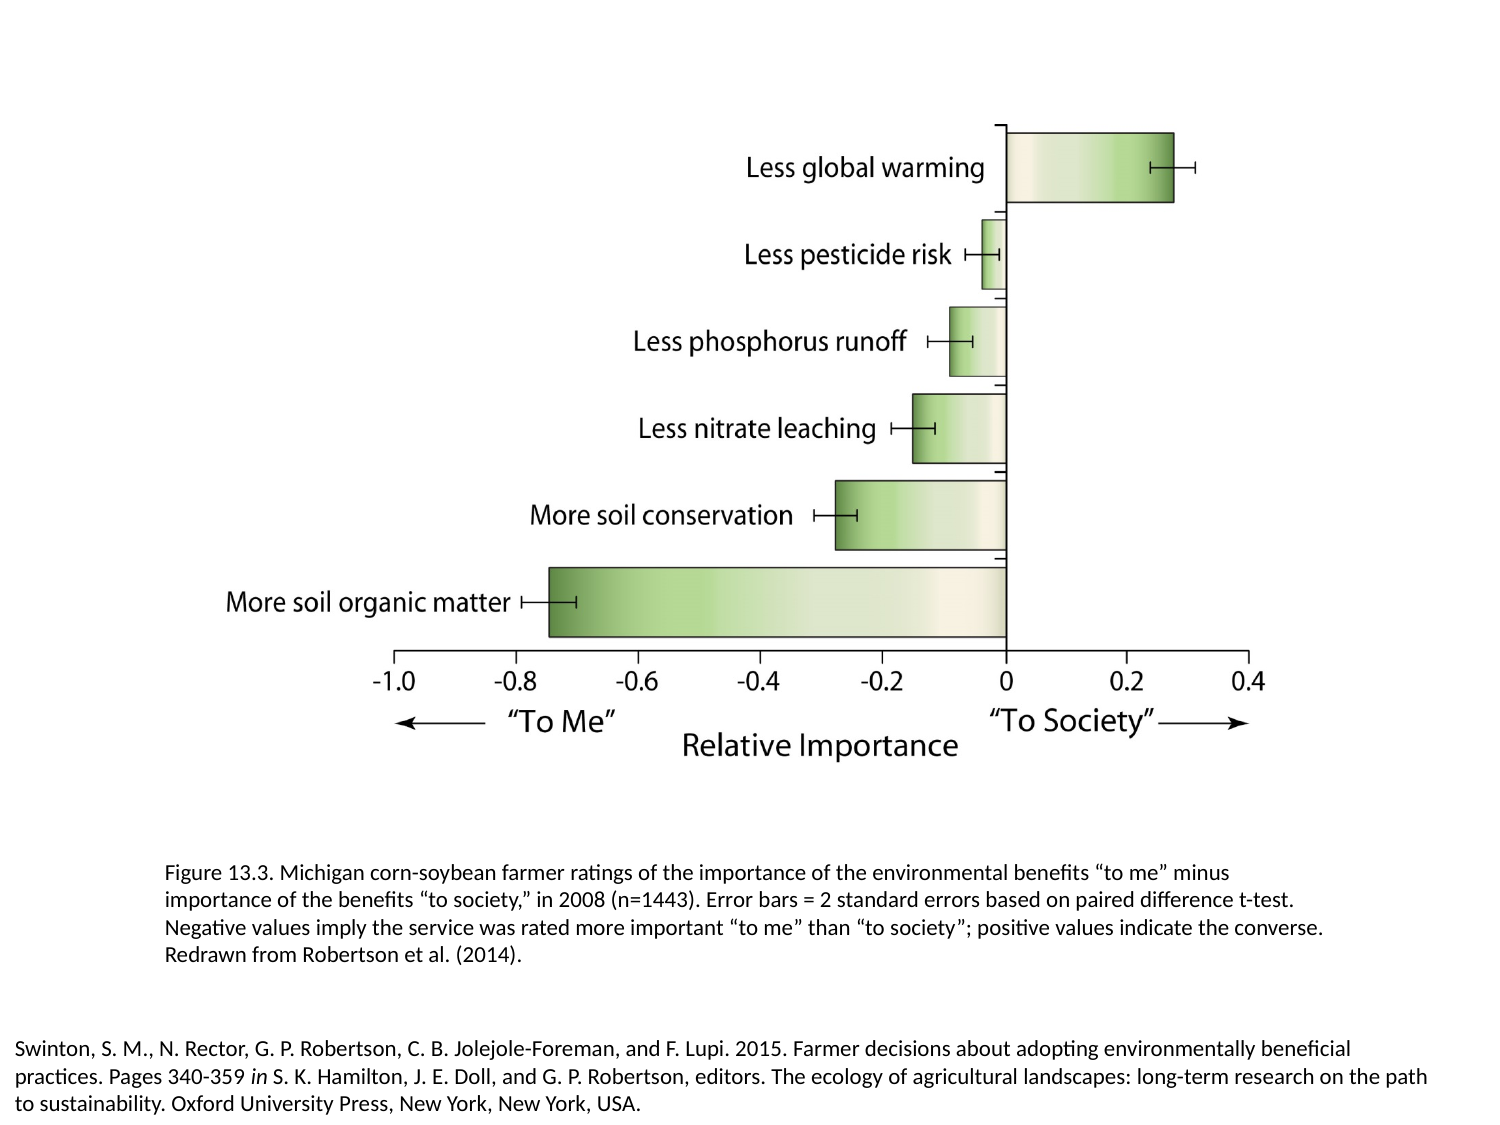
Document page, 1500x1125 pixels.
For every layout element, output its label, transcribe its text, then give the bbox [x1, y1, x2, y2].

picture [224, 124, 1276, 765]
text_box Swinton, S. M., N. Rector, G. P. Robertson, C. B. Jolejole-Foreman, and F. Lupi. 2015. Farmer decisions about adopting environmentally beneficial practices. Pages 340-359 in S. K. Hamilton, J. E. Doll, and G. P. Robertson, editors. The ecology of agricultural landscapes: long-term research on the path to sustainability. Oxford University Press, New York, New York, USA. [0, 1026, 1450, 1124]
text_box Figure 13.3. Michigan corn-soybean farmer ratings of the importance of the environmental benefits “to me” minus importance of the benefits “to society,” in 2008 (n=1443). Error bars = 2 standard errors based on paired difference t-test. Negative values imply the service was rated more important “to me” than “to society”; positive values indicate the converse. Redrawn from Robertson et al. (2014). [149, 849, 1350, 975]
